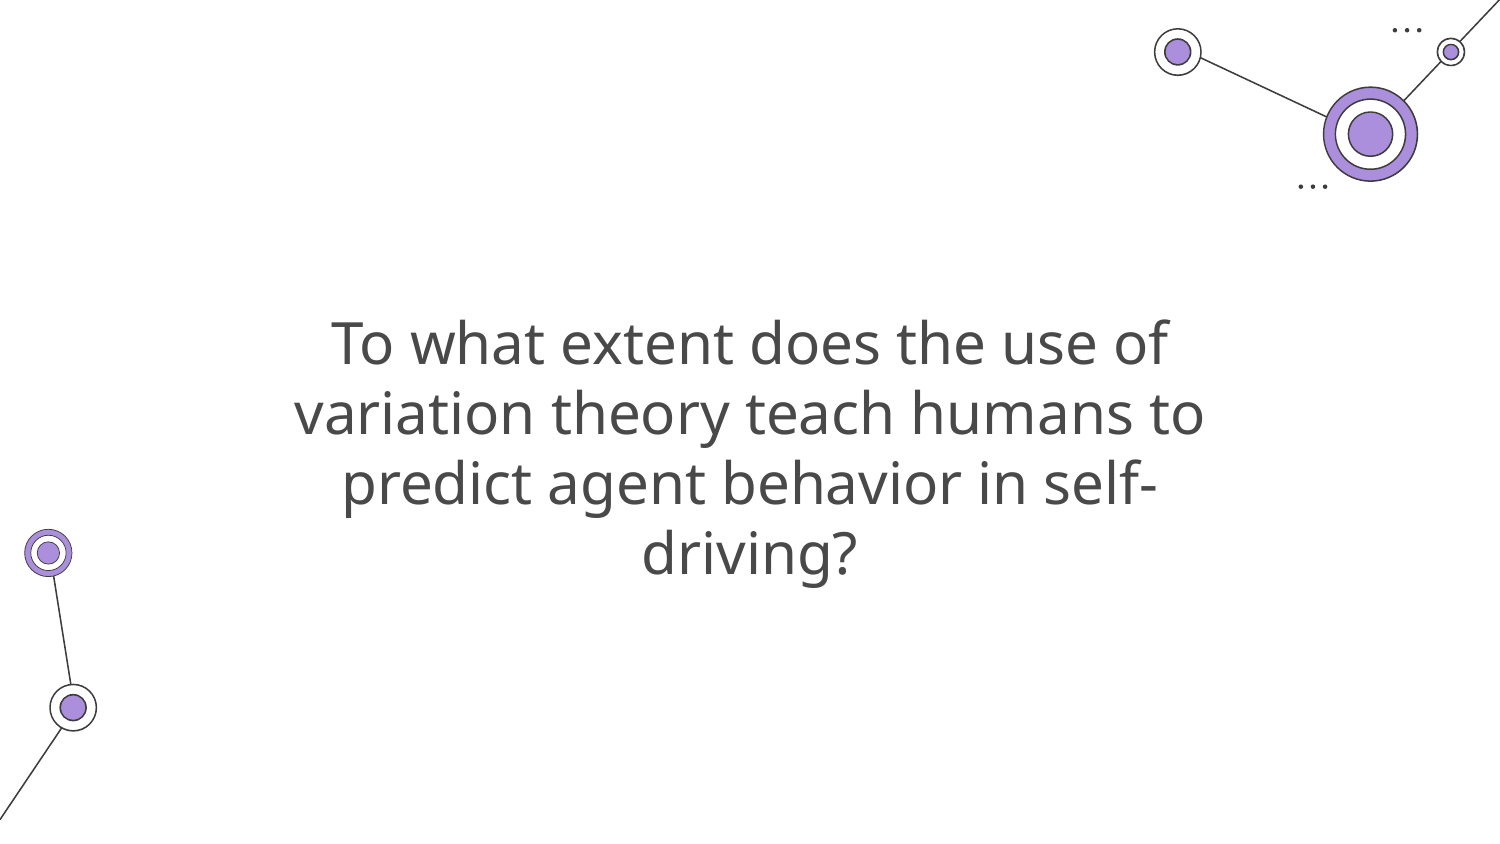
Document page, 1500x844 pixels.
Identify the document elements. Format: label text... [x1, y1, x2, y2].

title To what extent does the use of variation theory teach humans to predict agent behavior in self-driving? [248, 291, 1252, 553]
